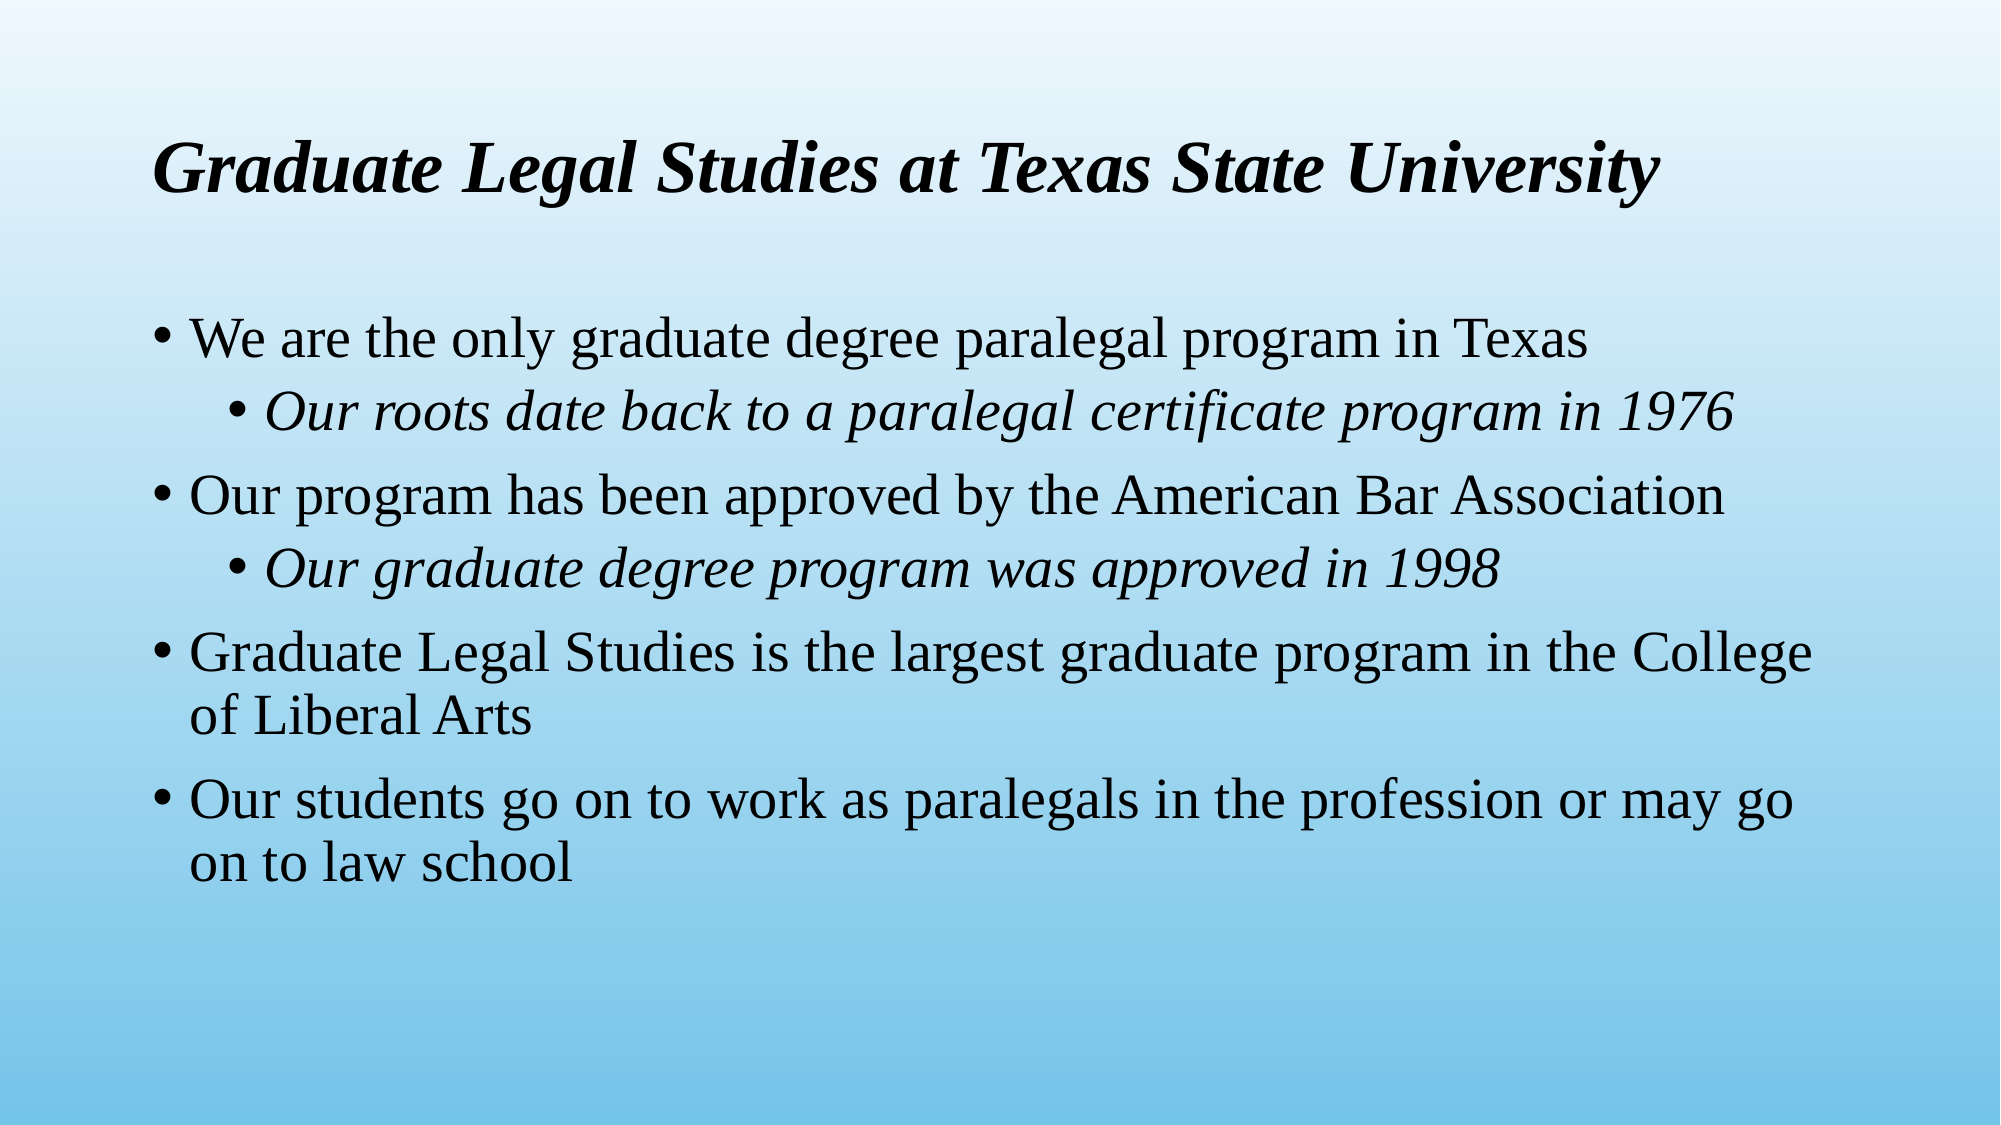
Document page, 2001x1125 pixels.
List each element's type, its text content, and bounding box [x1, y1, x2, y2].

list We are the only graduate degree paralegal program in Texas Our roots date back to a paralegal certificate program in 1976 Our program has been approved by the American Bar Association Our graduate degree program was approved in 1998 Graduate Legal Studies is the largest graduate program in the College of Liberal Arts Our students go on to work as paralegals in the profession or may go on to law school [137, 299, 1863, 916]
title Graduate Legal Studies at Texas State University [137, 59, 1863, 278]
